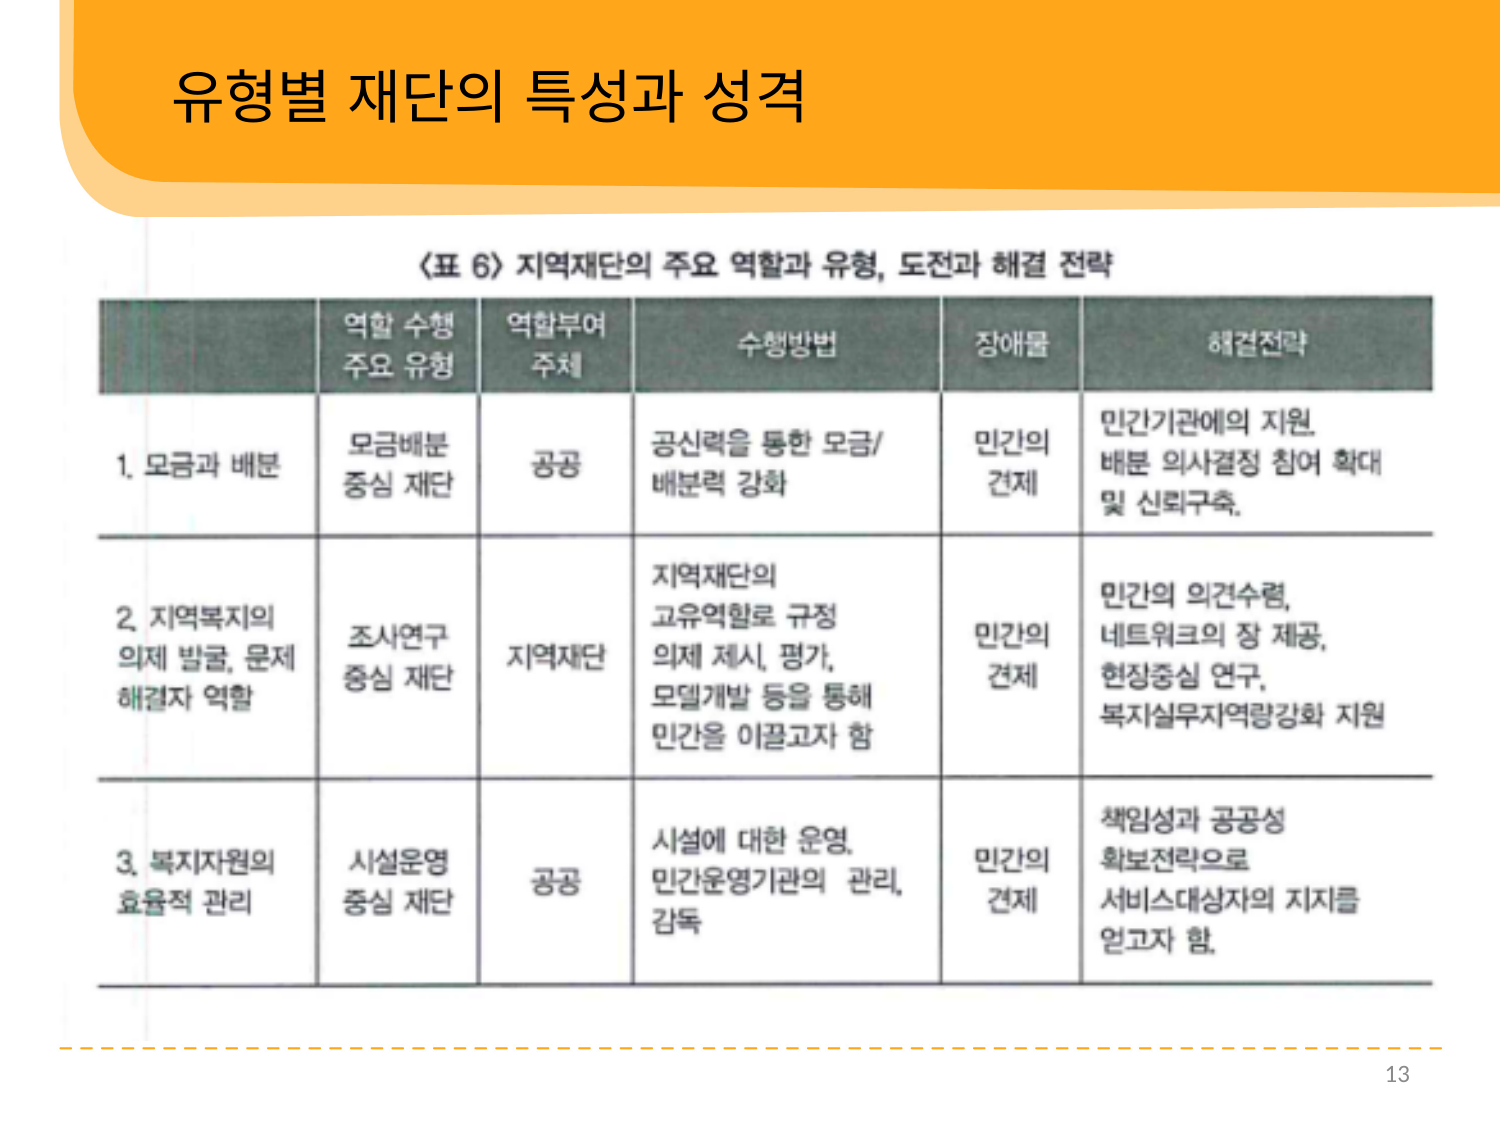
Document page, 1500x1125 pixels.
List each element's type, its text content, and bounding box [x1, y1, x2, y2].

slide_number 13 [1177, 1042, 1425, 1103]
text_box [0, 0, 344, 257]
text_box [1177, 0, 1500, 257]
picture [0, 0, 1500, 1125]
